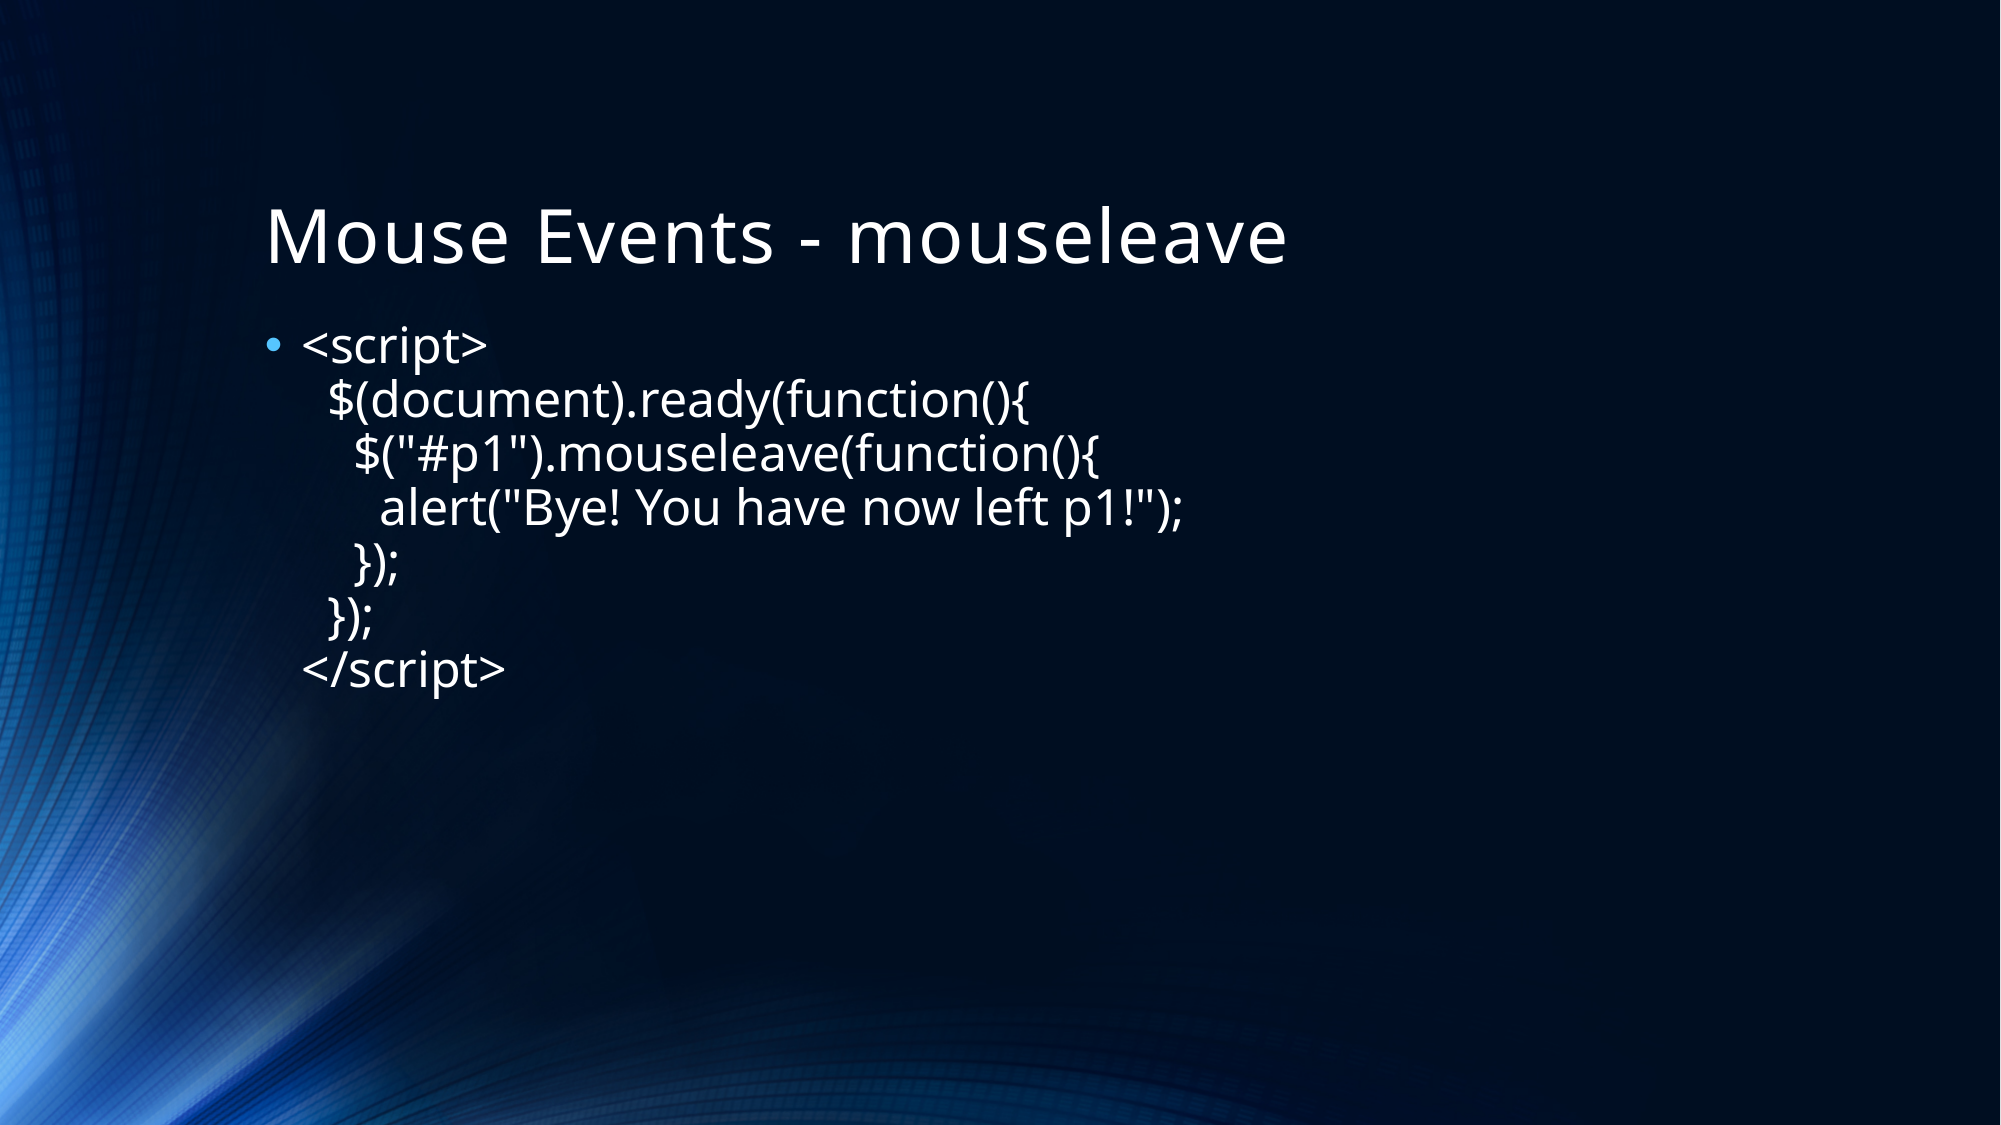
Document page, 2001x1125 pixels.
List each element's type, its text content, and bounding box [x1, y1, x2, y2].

list <script> $(document).ready(function(){ $("#p1").mouseleave(function(){ alert("Bye! You have now left p1!"); }); }); </script> [249, 312, 1749, 988]
title Mouse Events - mouseleave [249, 62, 1751, 288]
picture [0, 0, 2001, 1125]
